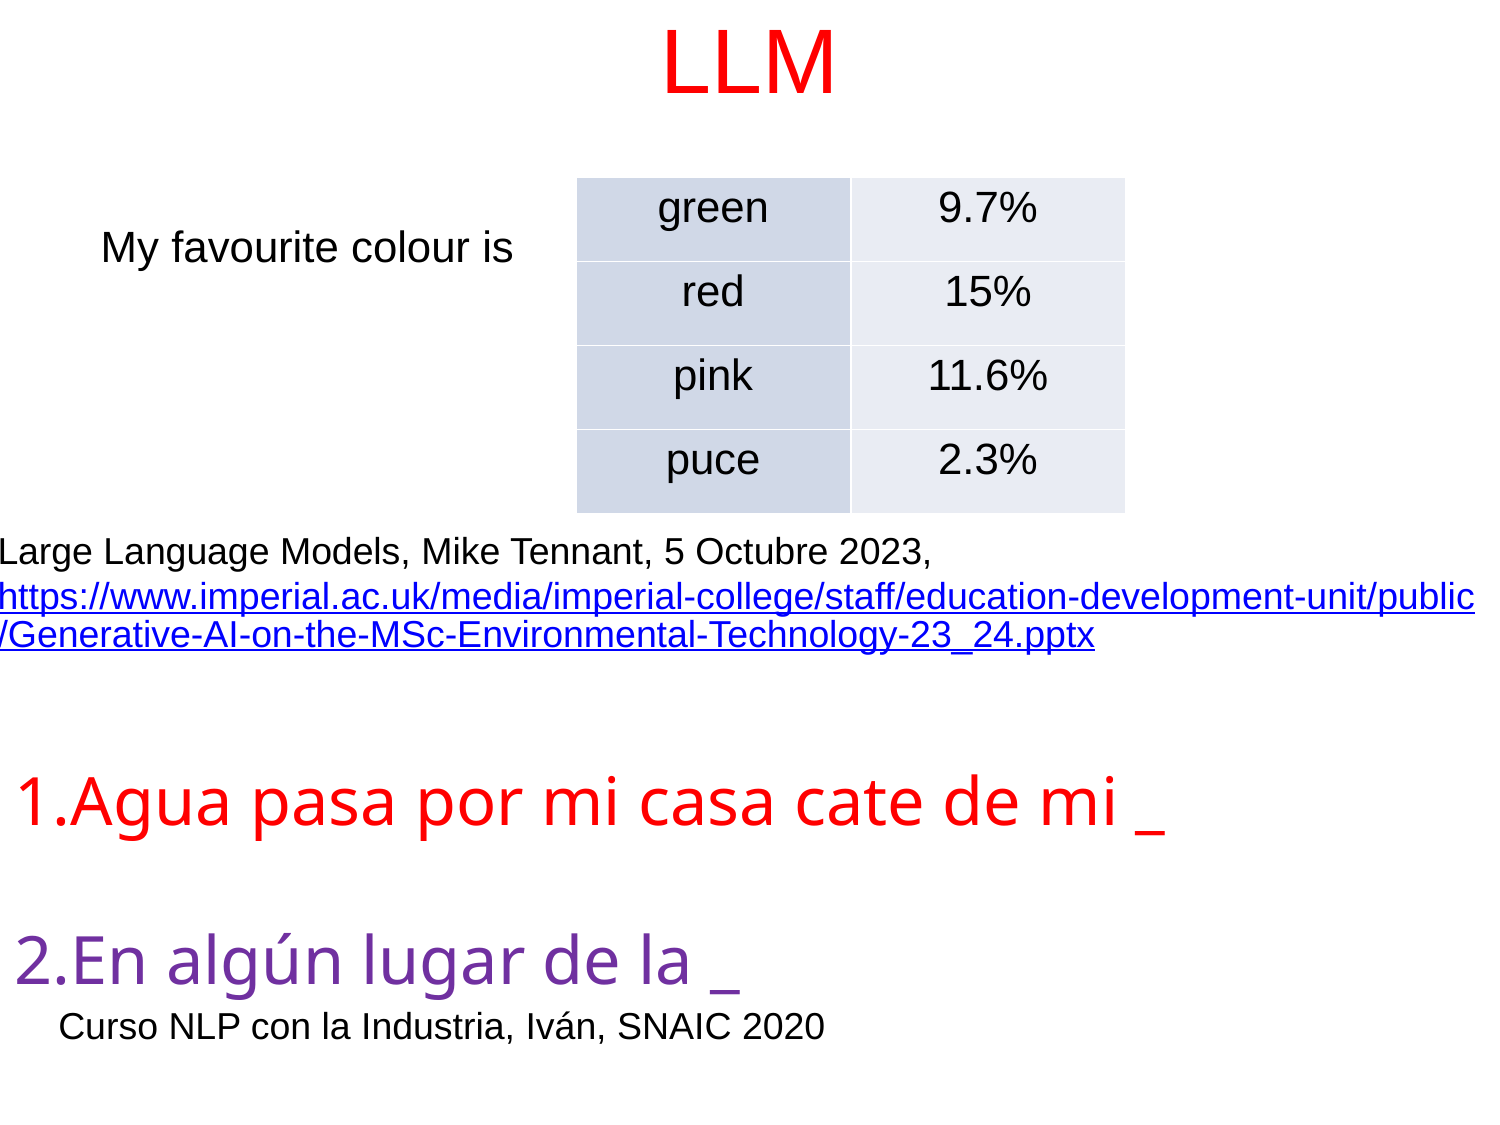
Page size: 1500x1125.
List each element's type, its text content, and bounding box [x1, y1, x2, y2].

text_box Large Language Models, Mike Tennant, 5 Octubre 2023, https://www.imperial.ac.uk/media/imperial-college/staff/education-development-unit/public/Generative-AI-on-the-MSc-Environmental-Technology-23_24.pptx [0, 519, 1500, 715]
table_cell 11.6% [852, 346, 1125, 429]
table_cell puce [577, 430, 850, 513]
table_header green [577, 178, 850, 261]
title LLM [0, 0, 1500, 129]
table_cell 15% [852, 262, 1125, 345]
text_box Curso NLP con la Industria, Iván, SNAIC 2020 [43, 994, 1275, 1100]
table_cell 2.3% [852, 430, 1125, 513]
text_box My favourite colour is [85, 211, 575, 279]
table_cell red [577, 262, 850, 345]
text_box Agua pasa por mi casa cate de mi _ En algún lugar de la _ [0, 715, 1500, 1006]
table_cell pink [577, 346, 850, 429]
table_header 9.7% [852, 178, 1125, 261]
